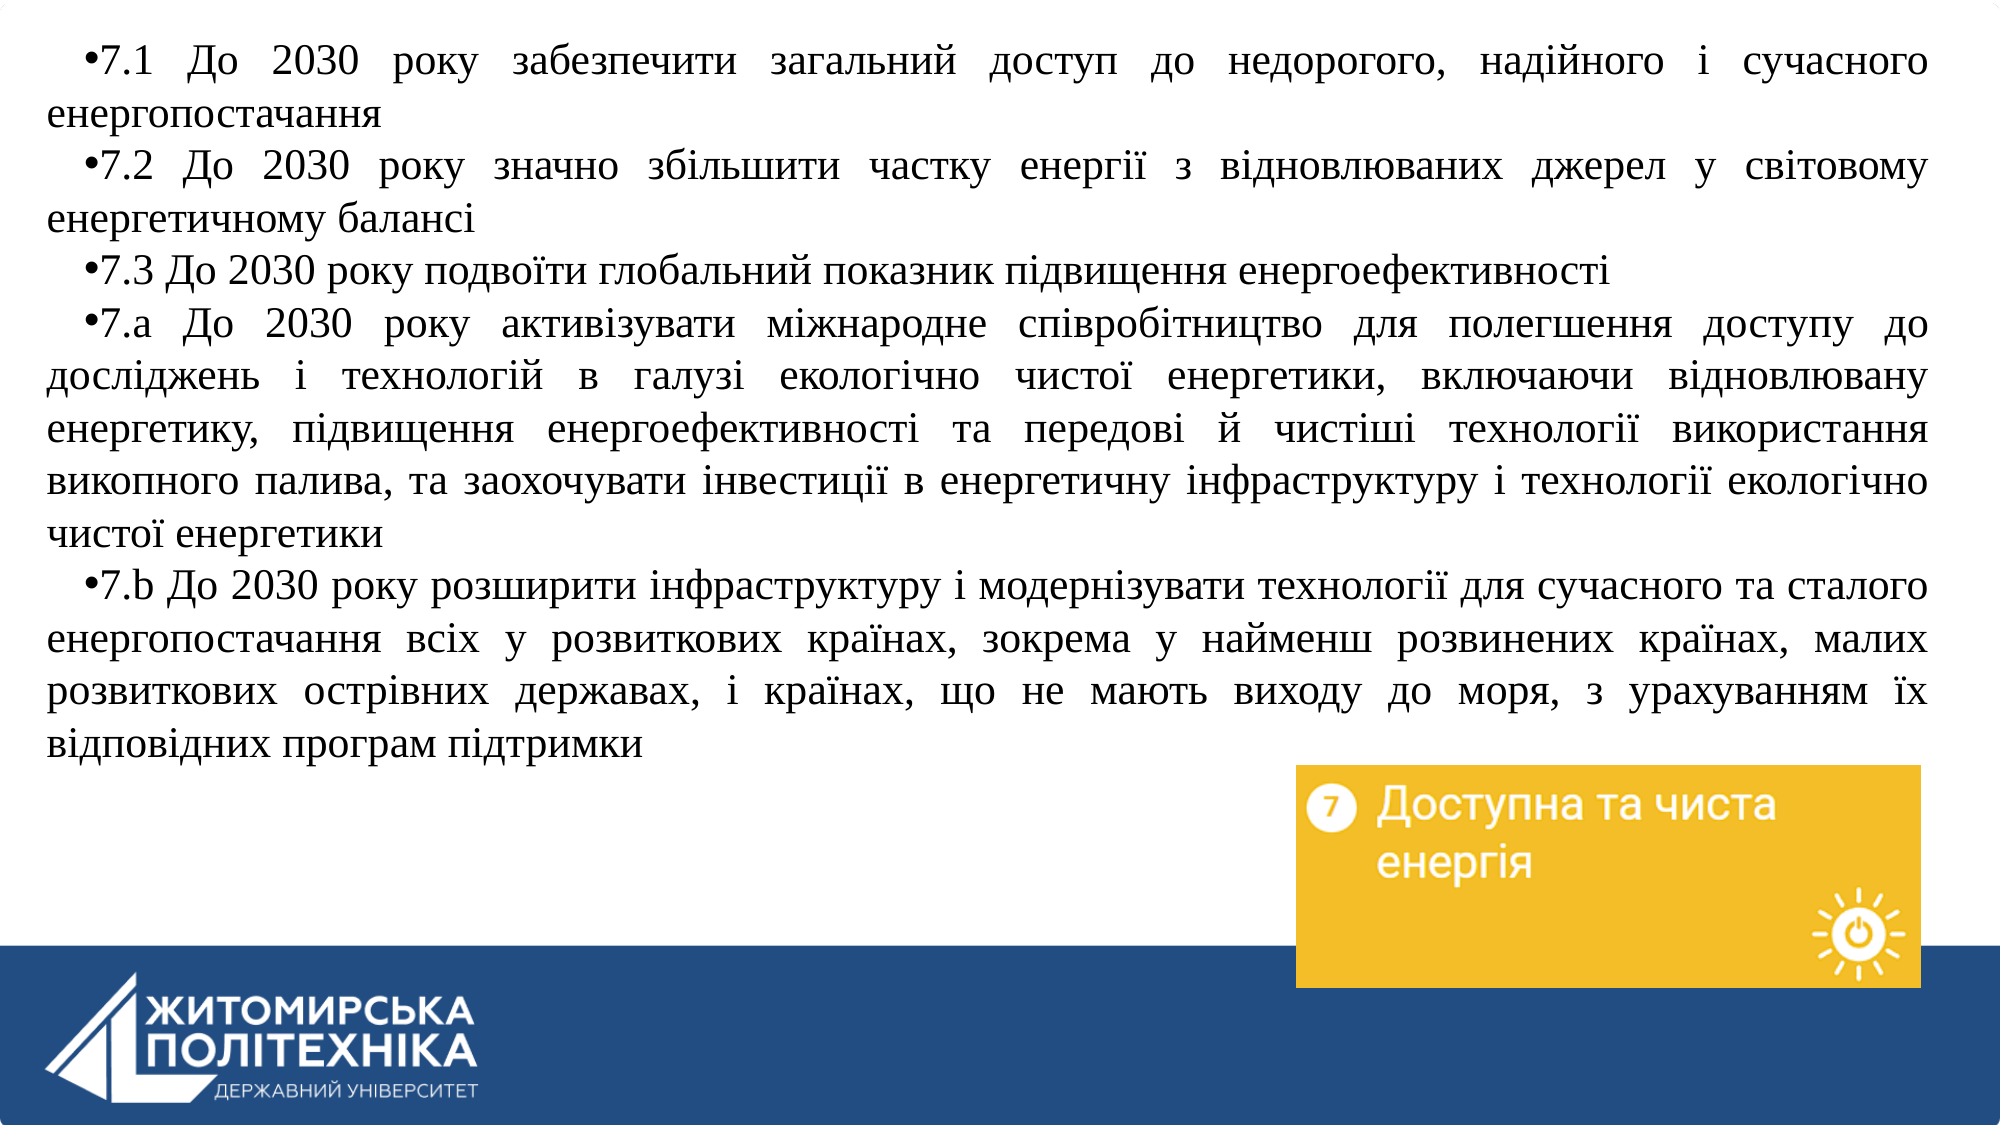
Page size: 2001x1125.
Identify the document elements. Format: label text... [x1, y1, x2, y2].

picture [0, 3, 2000, 1125]
list 7.1 До 2030 року забезпечити загальний доступ до недорогого, надійного і сучасного енергопостачання 7.2 До 2030 року значно збільшити частку енергії з відновлюваних джерел у світовому енергетичному балансі 7.3 До 2030 року подвоїти глобальний показник підвищення енергоефективності 7.a До 2030 року активізувати міжнародне співробітництво для полегшення доступу до досліджень і технологій в галузі екологічно чистої енергетики, включаючи відновлювану енергетику, підвищення енергоефективності та передові й чистіші технології використання викопного палива, та заохочувати інвестиції в енергетичну інфраструктуру і технології екологічно чистої енергетики 7.b До 2030 року розширити інфраструктуру і модернізувати технології для сучасного та сталого енергопостачання всіх у розвиткових країнах, зокрема у найменш розвинених країнах, малих розвиткових острівних державах, і країнах, що не мають виходу до моря, з урахуванням їх відповідних програм підтримки [31, 23, 1945, 947]
